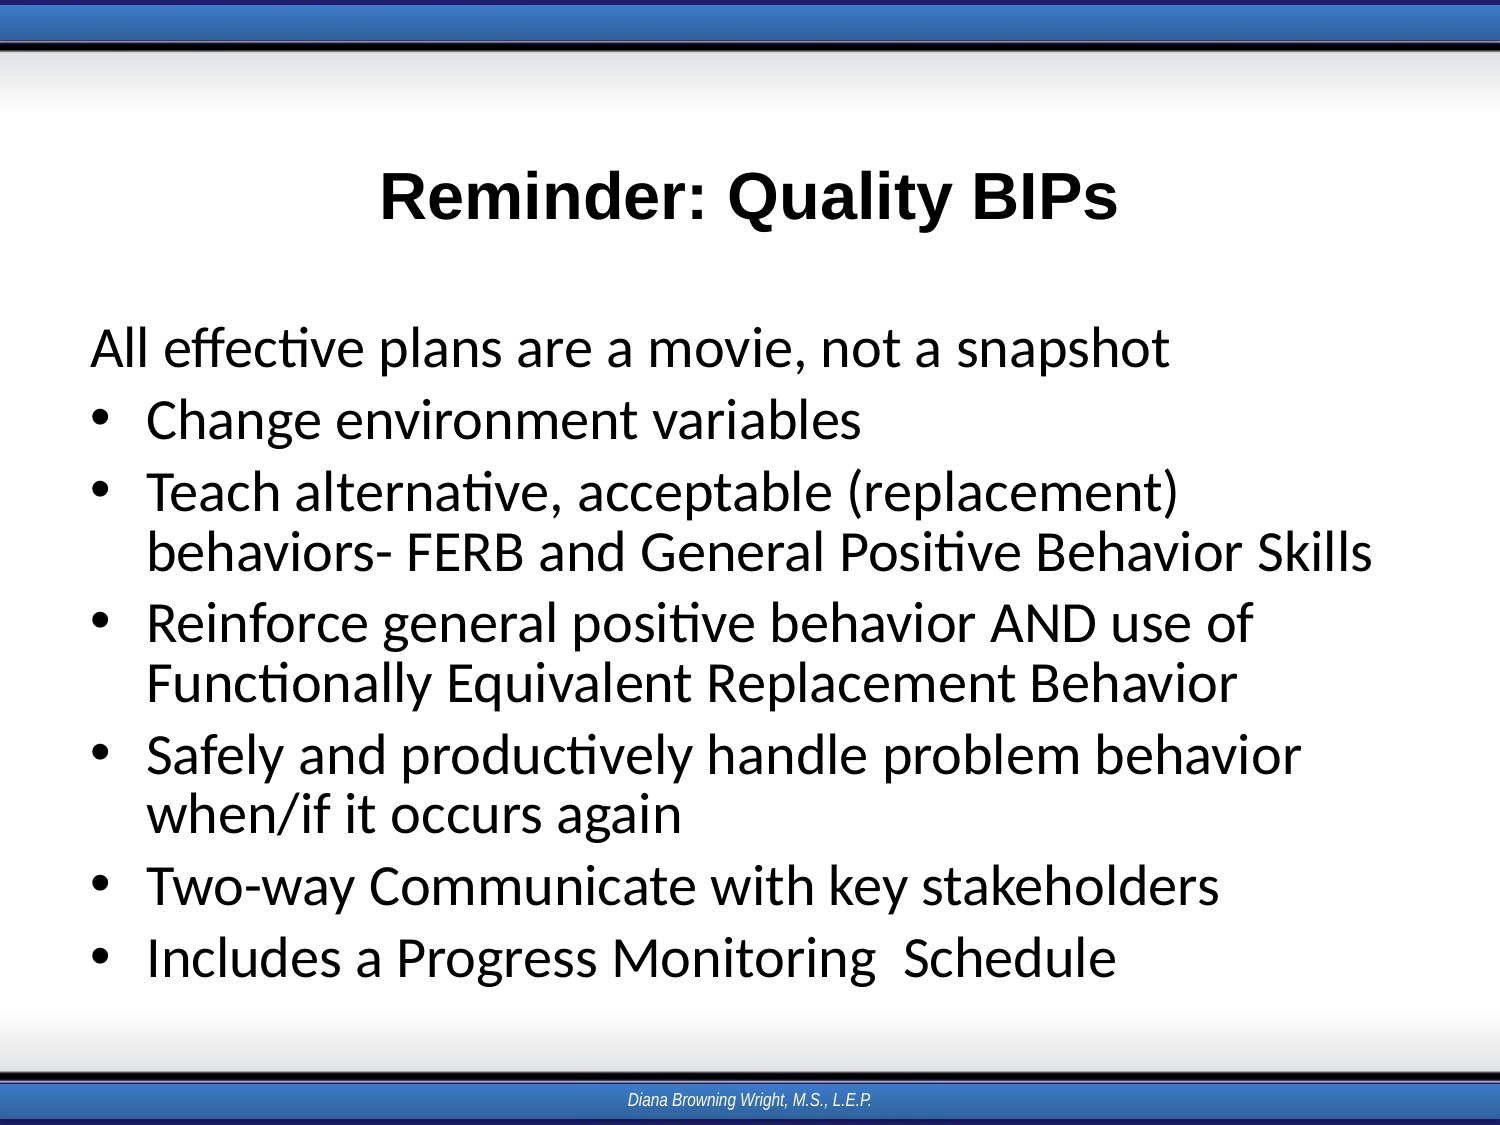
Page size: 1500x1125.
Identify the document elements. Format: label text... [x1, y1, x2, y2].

picture [0, 1119, 496, 1125]
footer Diana Browning Wright, M.S., L.E.P. [496, 1068, 1004, 1125]
picture [0, 0, 1500, 6]
picture [0, 40, 1500, 1085]
list All effective plans are a movie, not a snapshot Change environment variables Teach alternative, acceptable (replacement) behaviors- FERB and General Positive Behavior Skills Reinforce general positive behavior AND use of Functionally Equivalent Replacement Behavior Safely and productively handle problem behavior when/if it occurs again Two-way Communicate with key stakeholders Includes a Progress Monitoring Schedule [75, 312, 1425, 1050]
title Reminder: Quality BIPs [75, 137, 1425, 263]
picture [1004, 1119, 1500, 1125]
